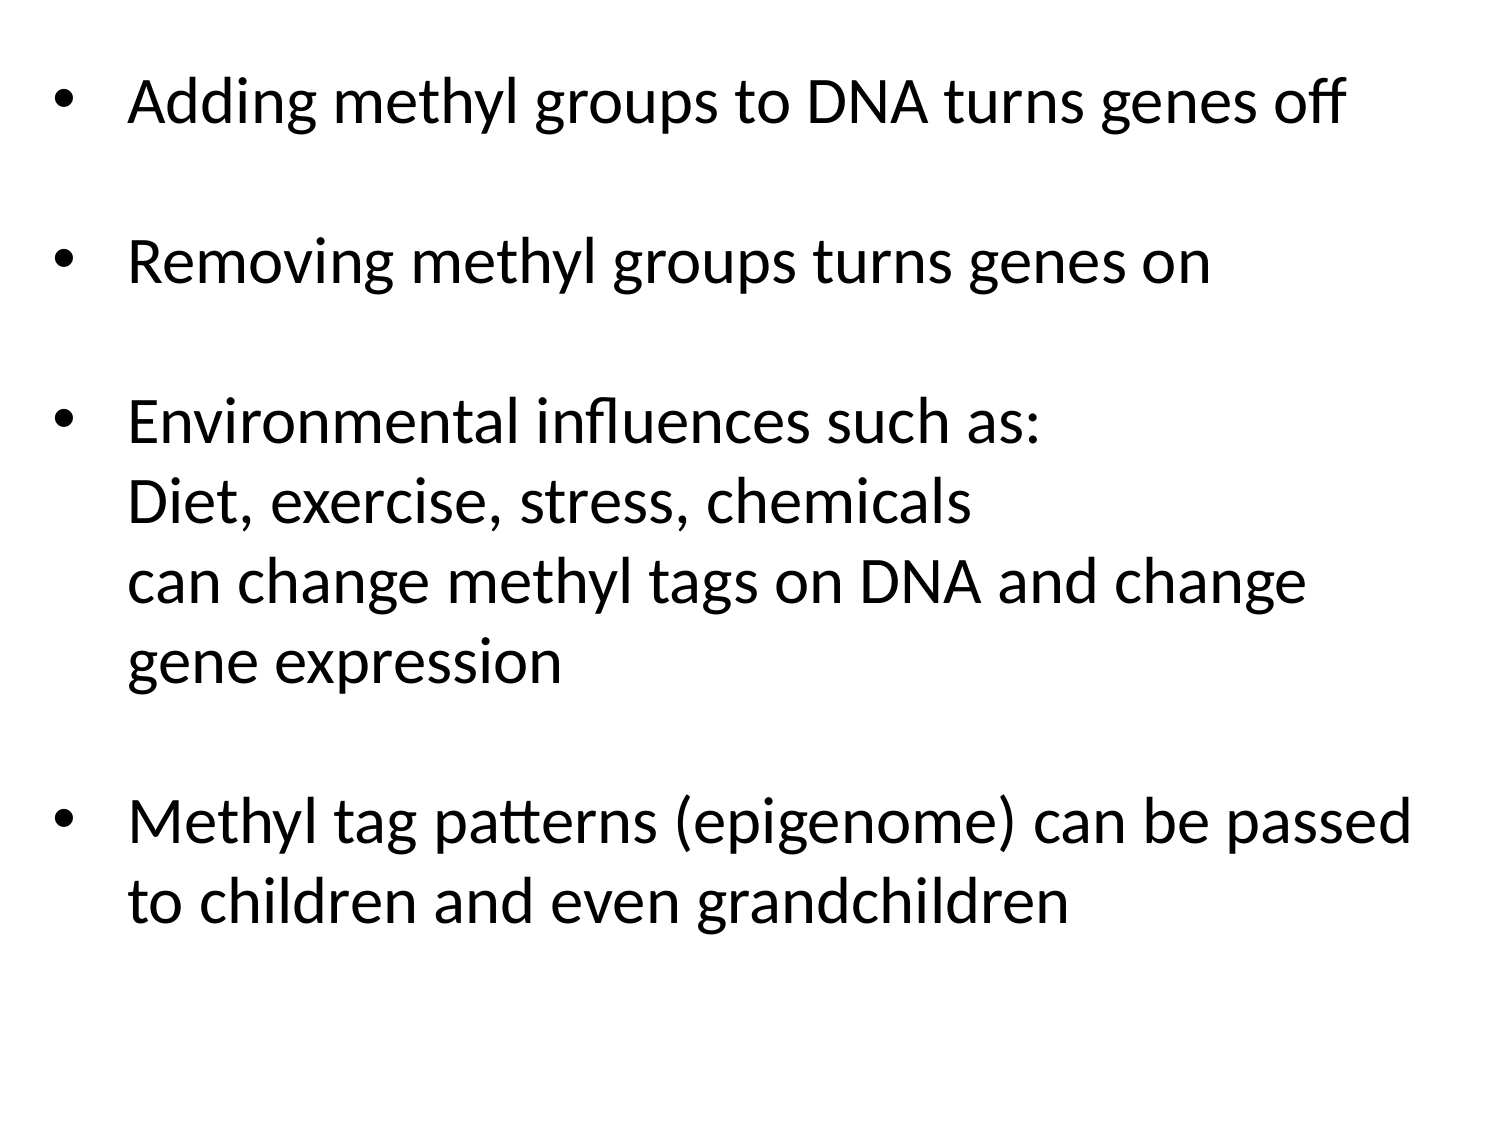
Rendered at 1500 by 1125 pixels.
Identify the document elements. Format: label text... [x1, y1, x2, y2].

text_box Adding methyl groups to DNA turns genes off Removing methyl groups turns genes on Environmental influences such as: Diet, exercise, stress, chemicals can change methyl tags on DNA and change gene expression Methyl tag patterns (epigenome) can be passed to children and even grandchildren [37, 49, 1450, 945]
